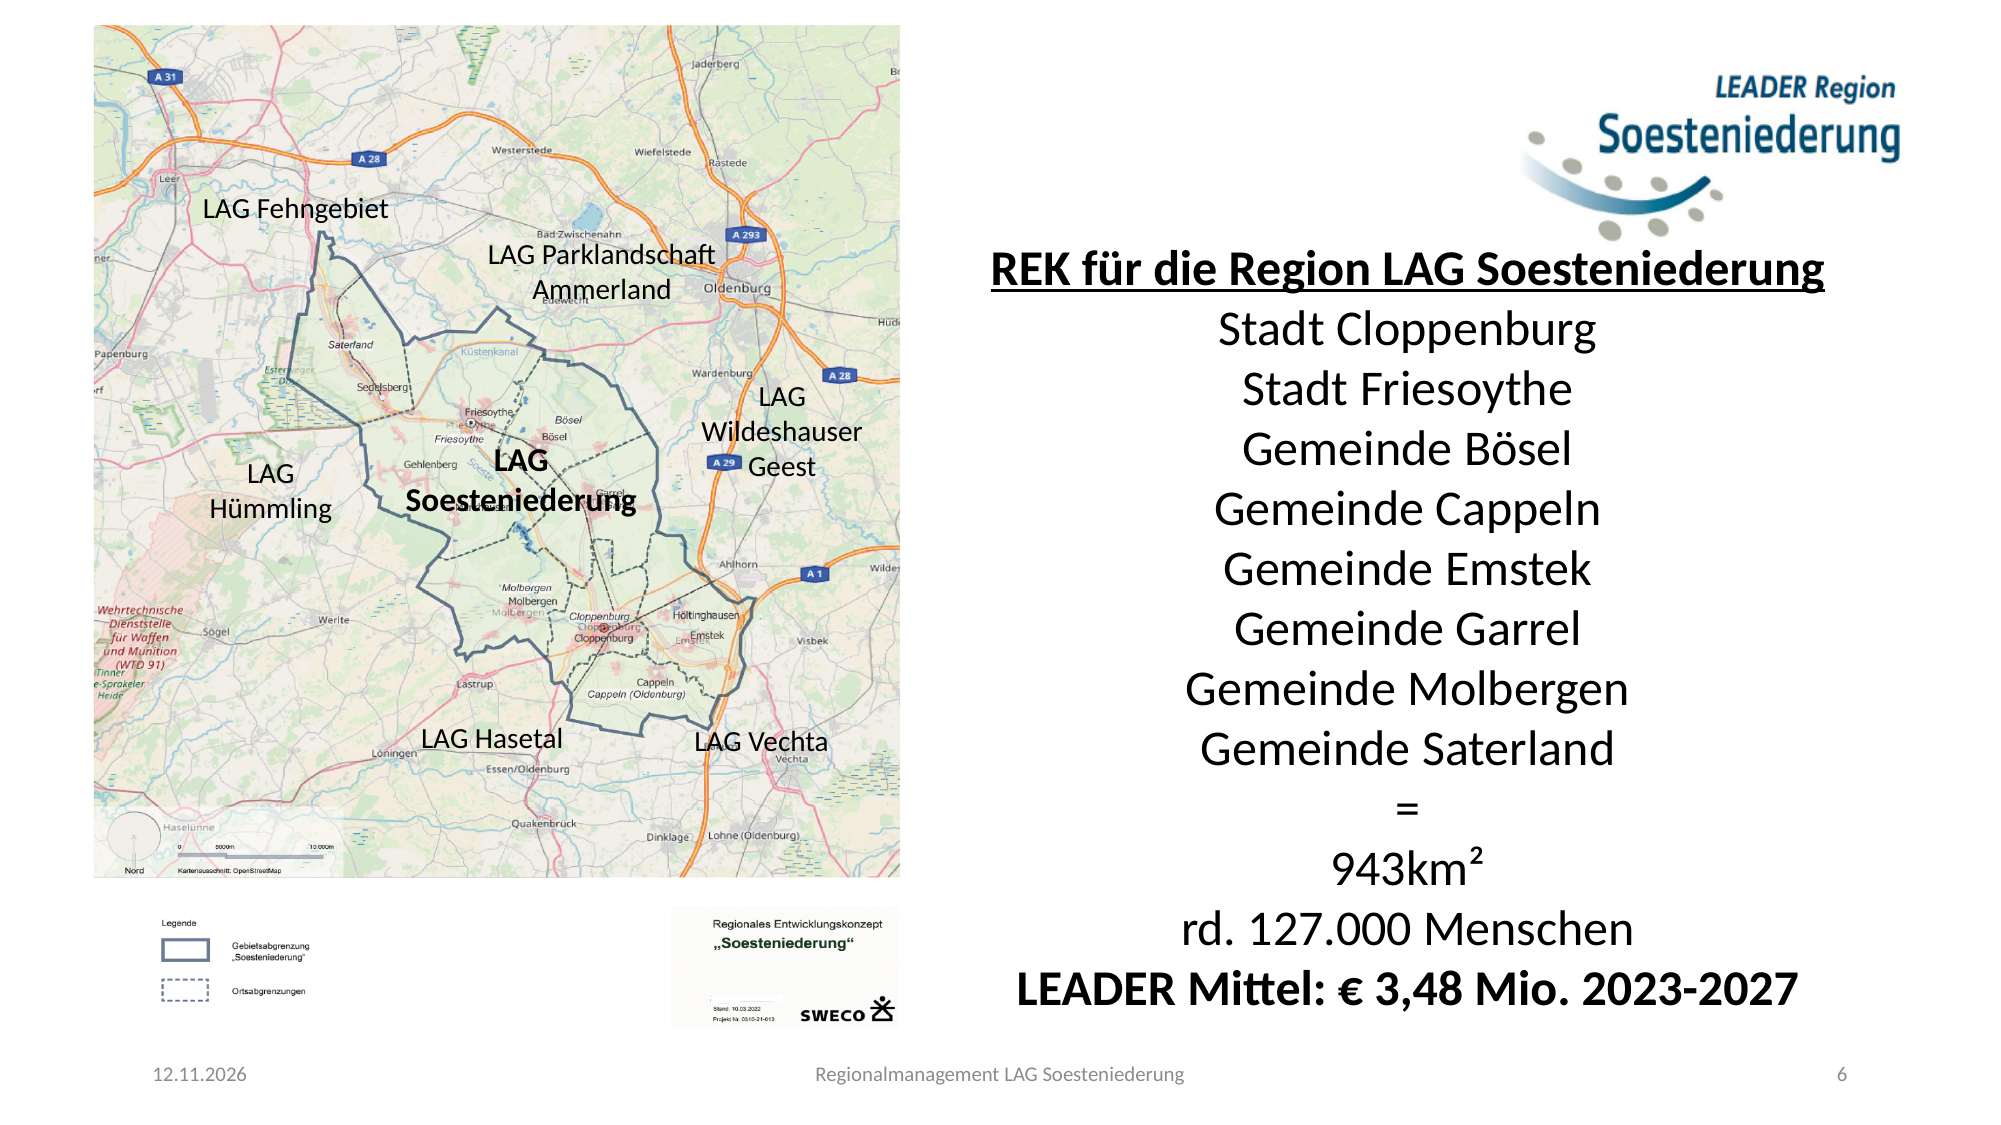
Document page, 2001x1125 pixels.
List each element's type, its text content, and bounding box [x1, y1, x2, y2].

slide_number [137, 1042, 588, 1103]
text_box REK für die Region LAG Soesteniederung Stadt Cloppenburg Stadt Friesoythe Gemeinde Bösel Gemeinde Cappeln Gemeinde Emstek Gemeinde Garrel Gemeinde Molbergen Gemeinde Saterland = 943km² rd. 127.000 Menschen LEADER Mittel: € 3,48 Mio. 2023-2027 [938, 228, 1878, 1024]
footer Regionalmanagement LAG Soesteniederung [662, 1042, 1338, 1103]
picture [1496, 26, 1943, 289]
slide_number 6 [1412, 1042, 1863, 1103]
picture [80, 12, 904, 1031]
